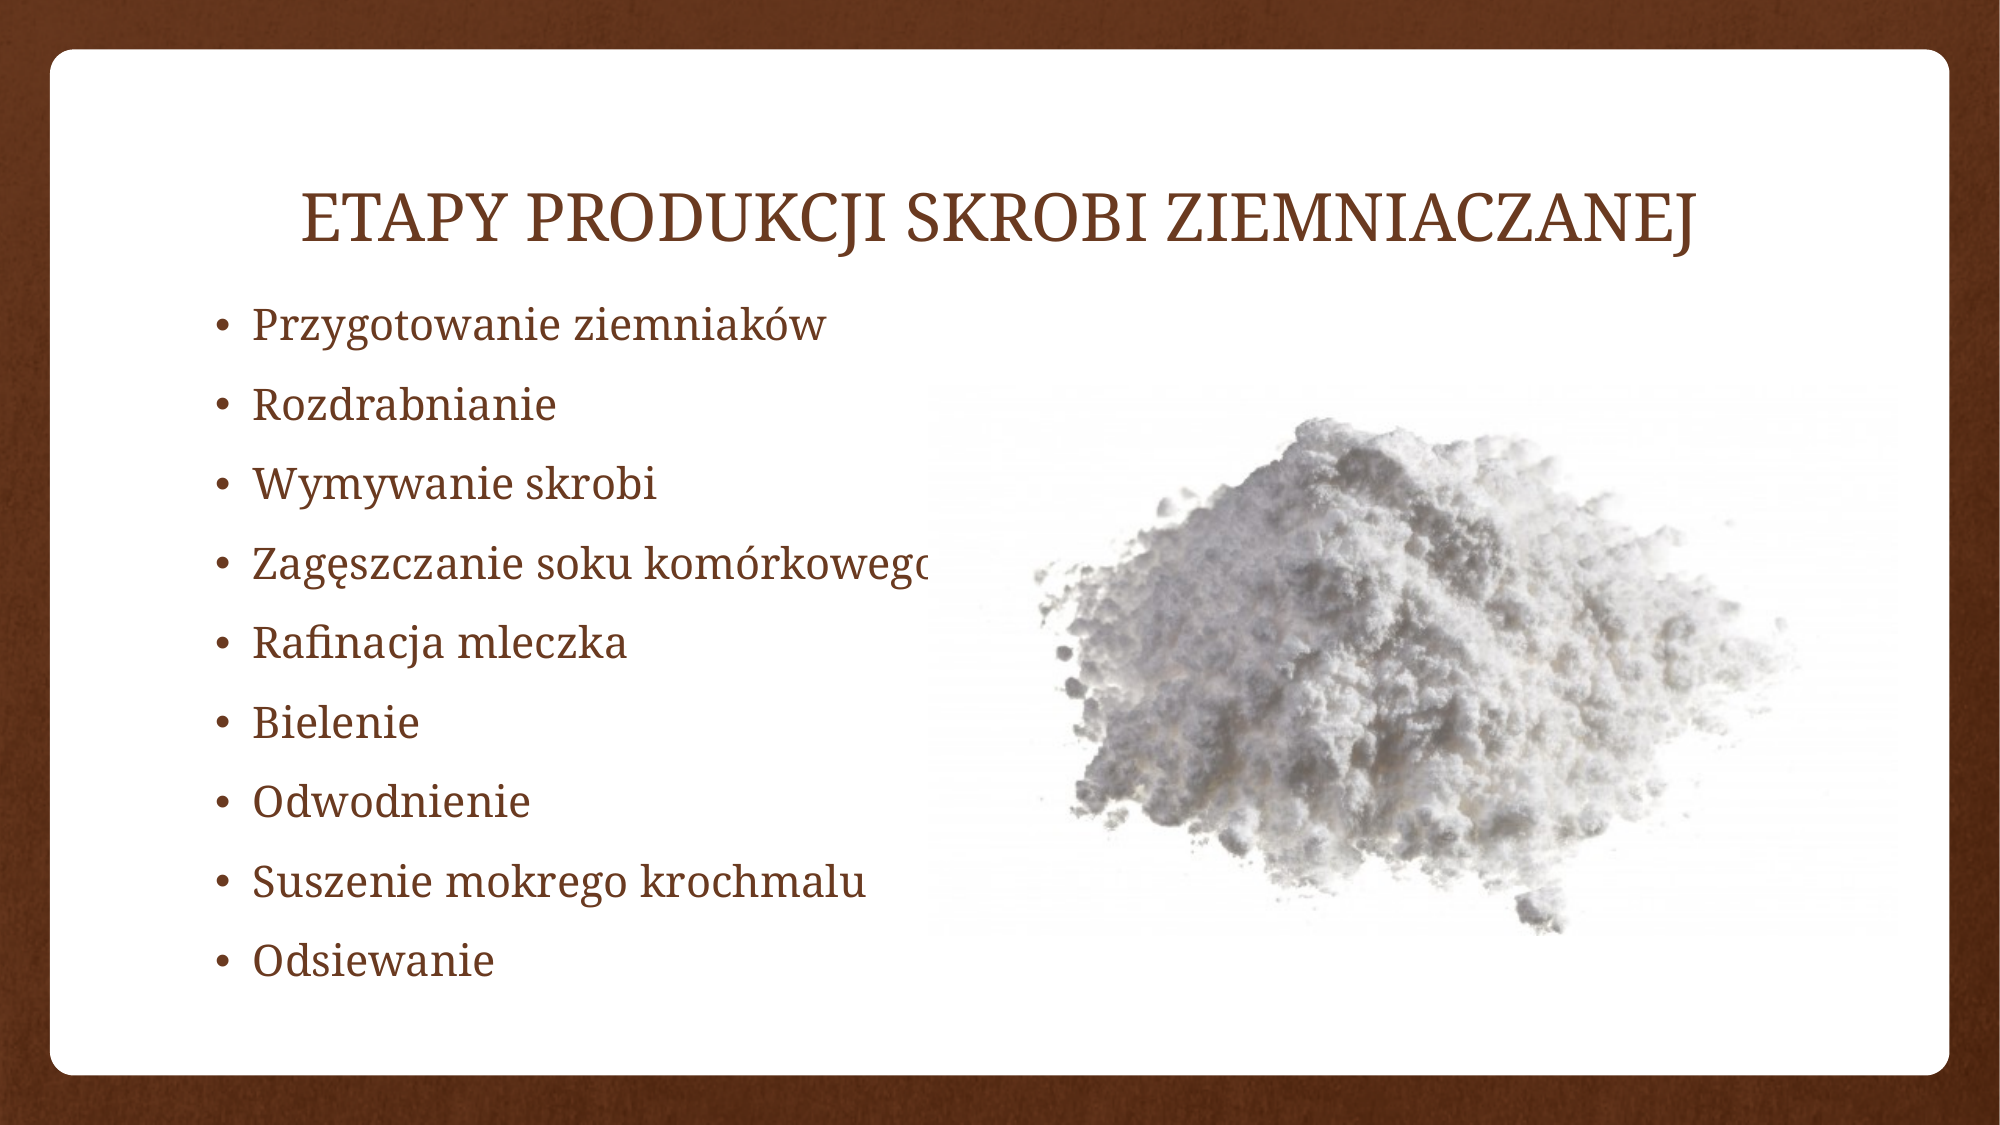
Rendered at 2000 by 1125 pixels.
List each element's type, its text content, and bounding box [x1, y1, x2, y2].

list Przygotowanie ziemniaków Rozdrabnianie Wymywanie skrobi Zagęszczanie soku komórkowego Rafinacja mleczka Bielenie Odwodnienie Suszenie mokrego krochmalu Odsiewanie [199, 295, 1800, 996]
picture [928, 385, 1898, 936]
title ETAPY PRODUKCJI SKROBI ZIEMNIACZANEJ [199, 70, 1800, 263]
